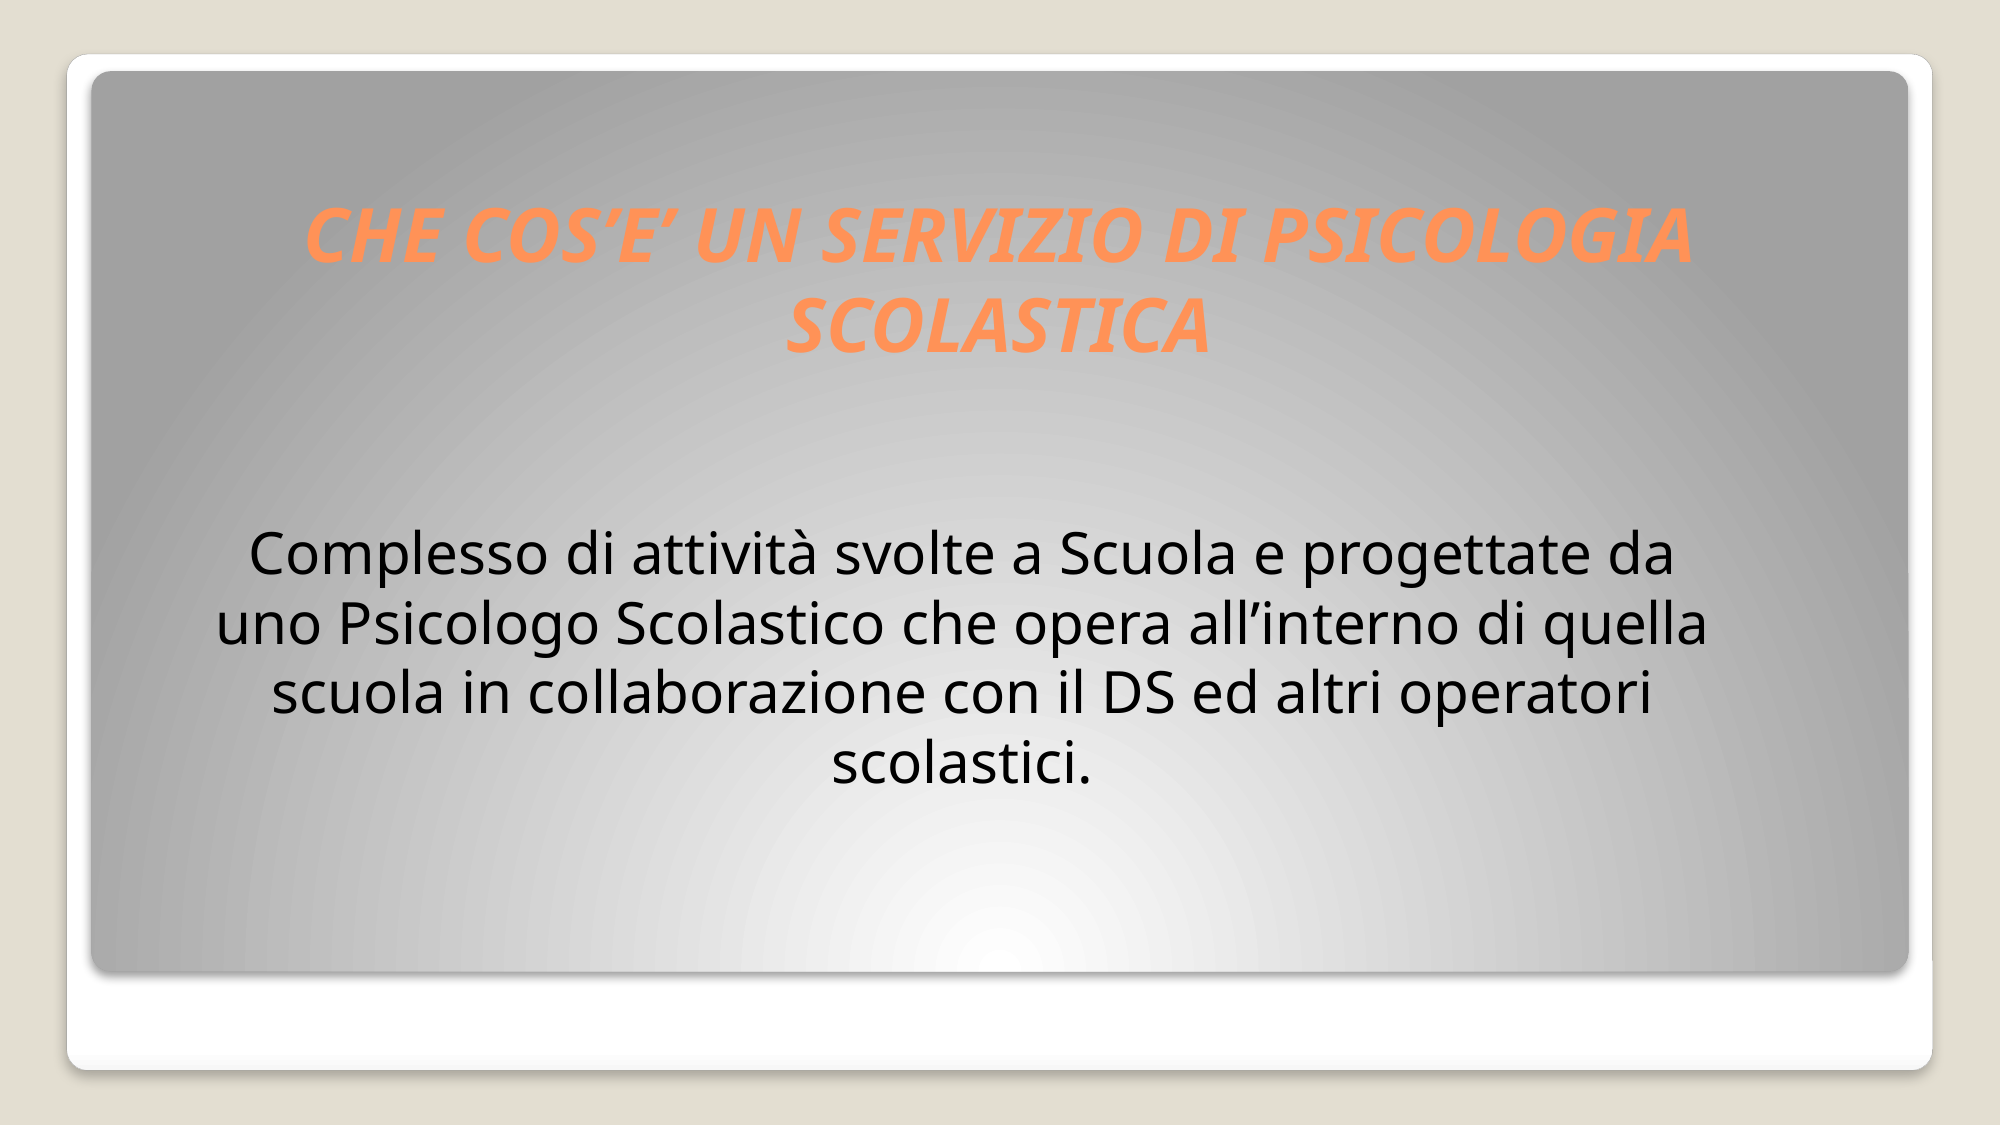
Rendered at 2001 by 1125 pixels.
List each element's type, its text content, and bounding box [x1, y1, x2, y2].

list Complesso di attività svolte a Scuola e progettate da uno Psicologo Scolastico che opera all’interno di quella scuola in collaborazione con il DS ed altri operatori scolastici. [177, 501, 1732, 975]
title CHE COS’E’ UN SERVIZIO DI PSICOLOGIA SCOLASTICA [137, 59, 1863, 375]
